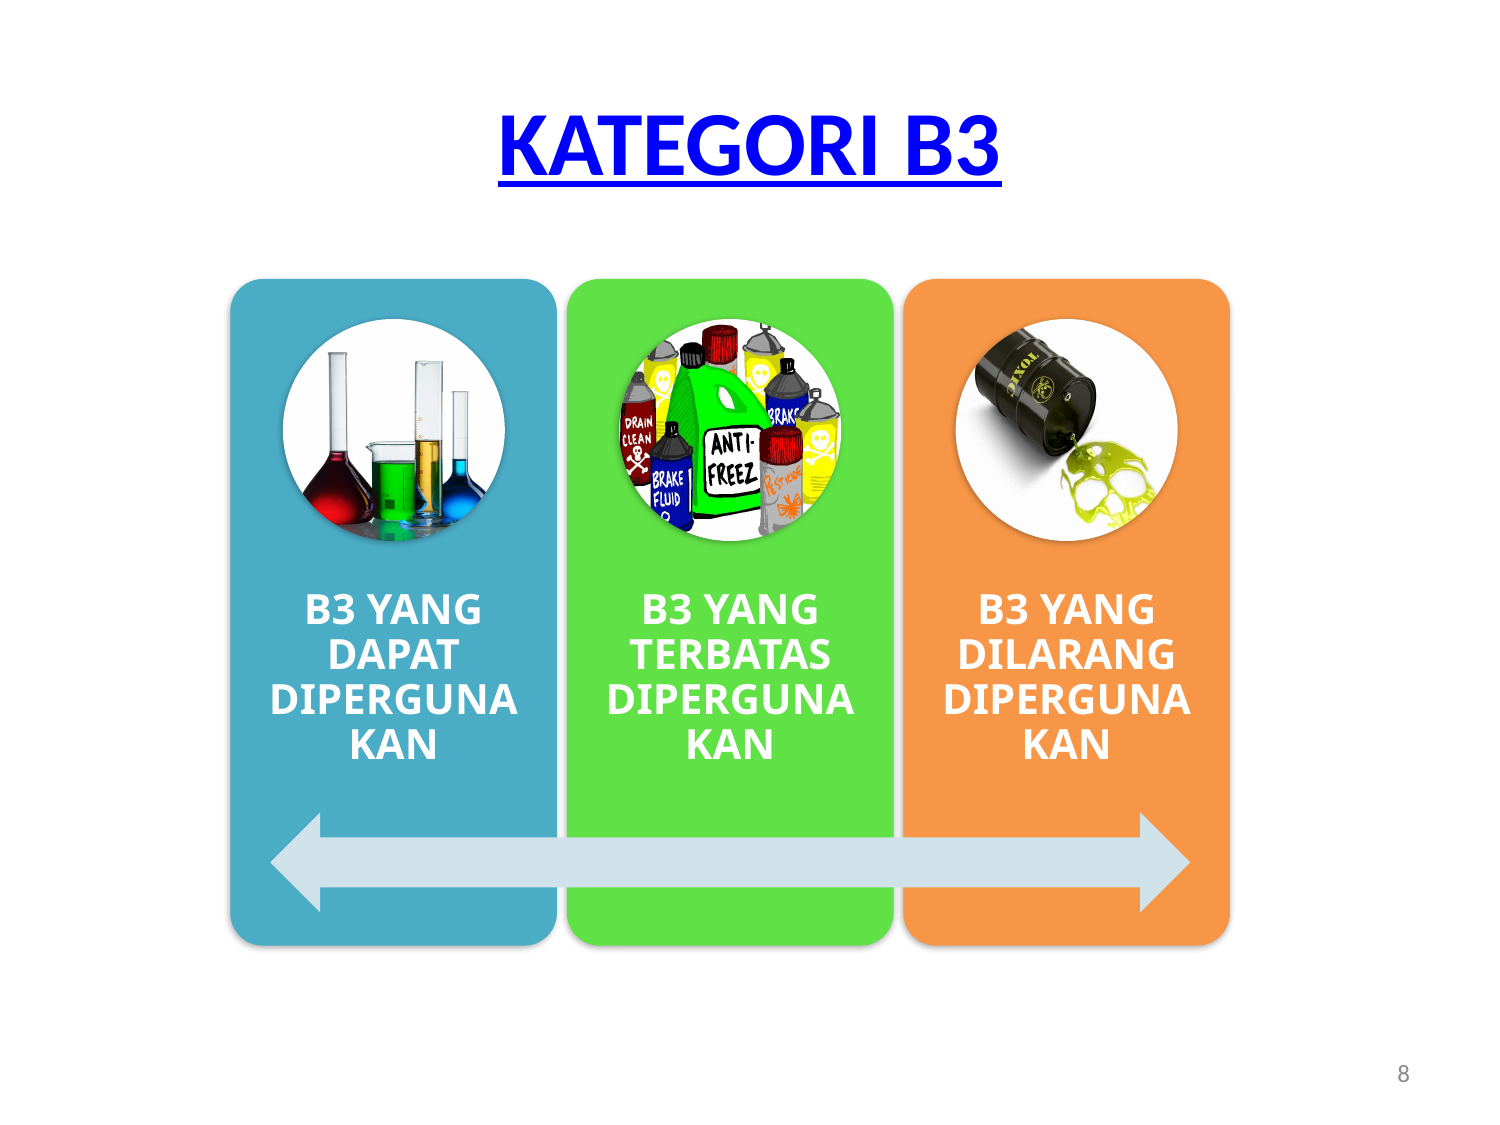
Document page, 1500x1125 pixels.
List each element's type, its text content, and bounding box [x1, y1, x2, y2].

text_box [229, 278, 1231, 946]
title KATEGORI B3 [75, 45, 1425, 233]
slide_number 8 [1074, 1042, 1425, 1103]
